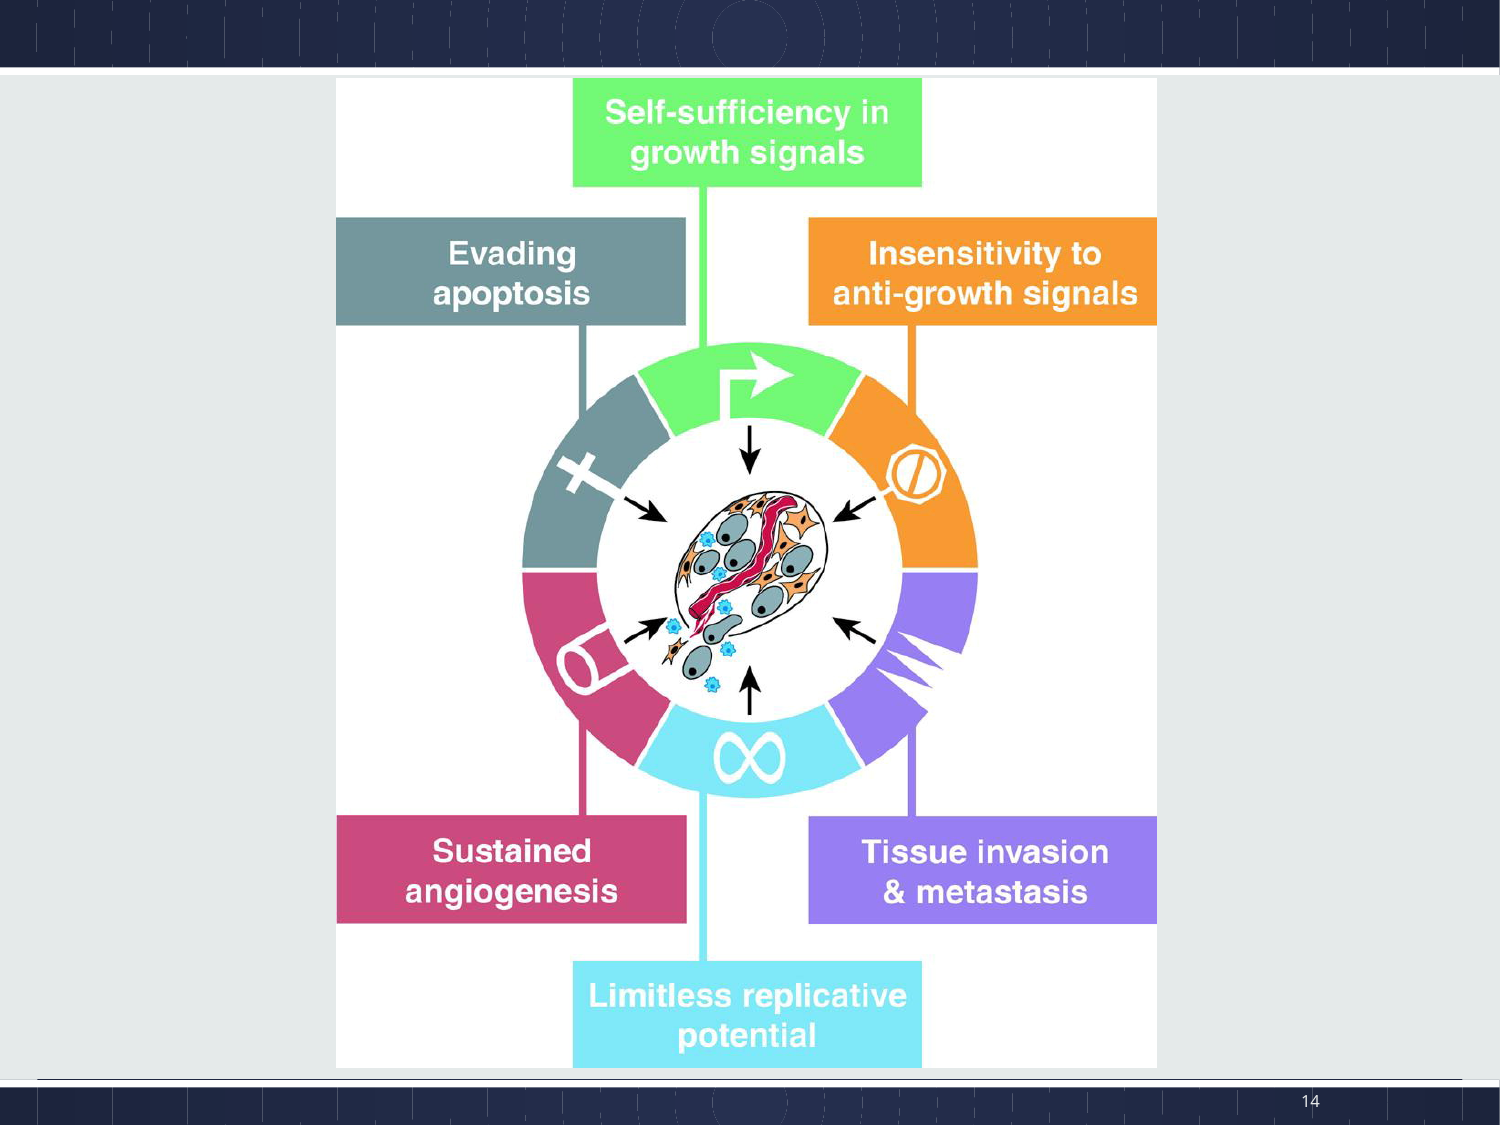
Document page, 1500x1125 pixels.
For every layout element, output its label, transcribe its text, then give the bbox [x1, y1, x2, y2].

picture [336, 78, 1157, 1068]
slide_number 14 [1256, 1083, 1336, 1122]
